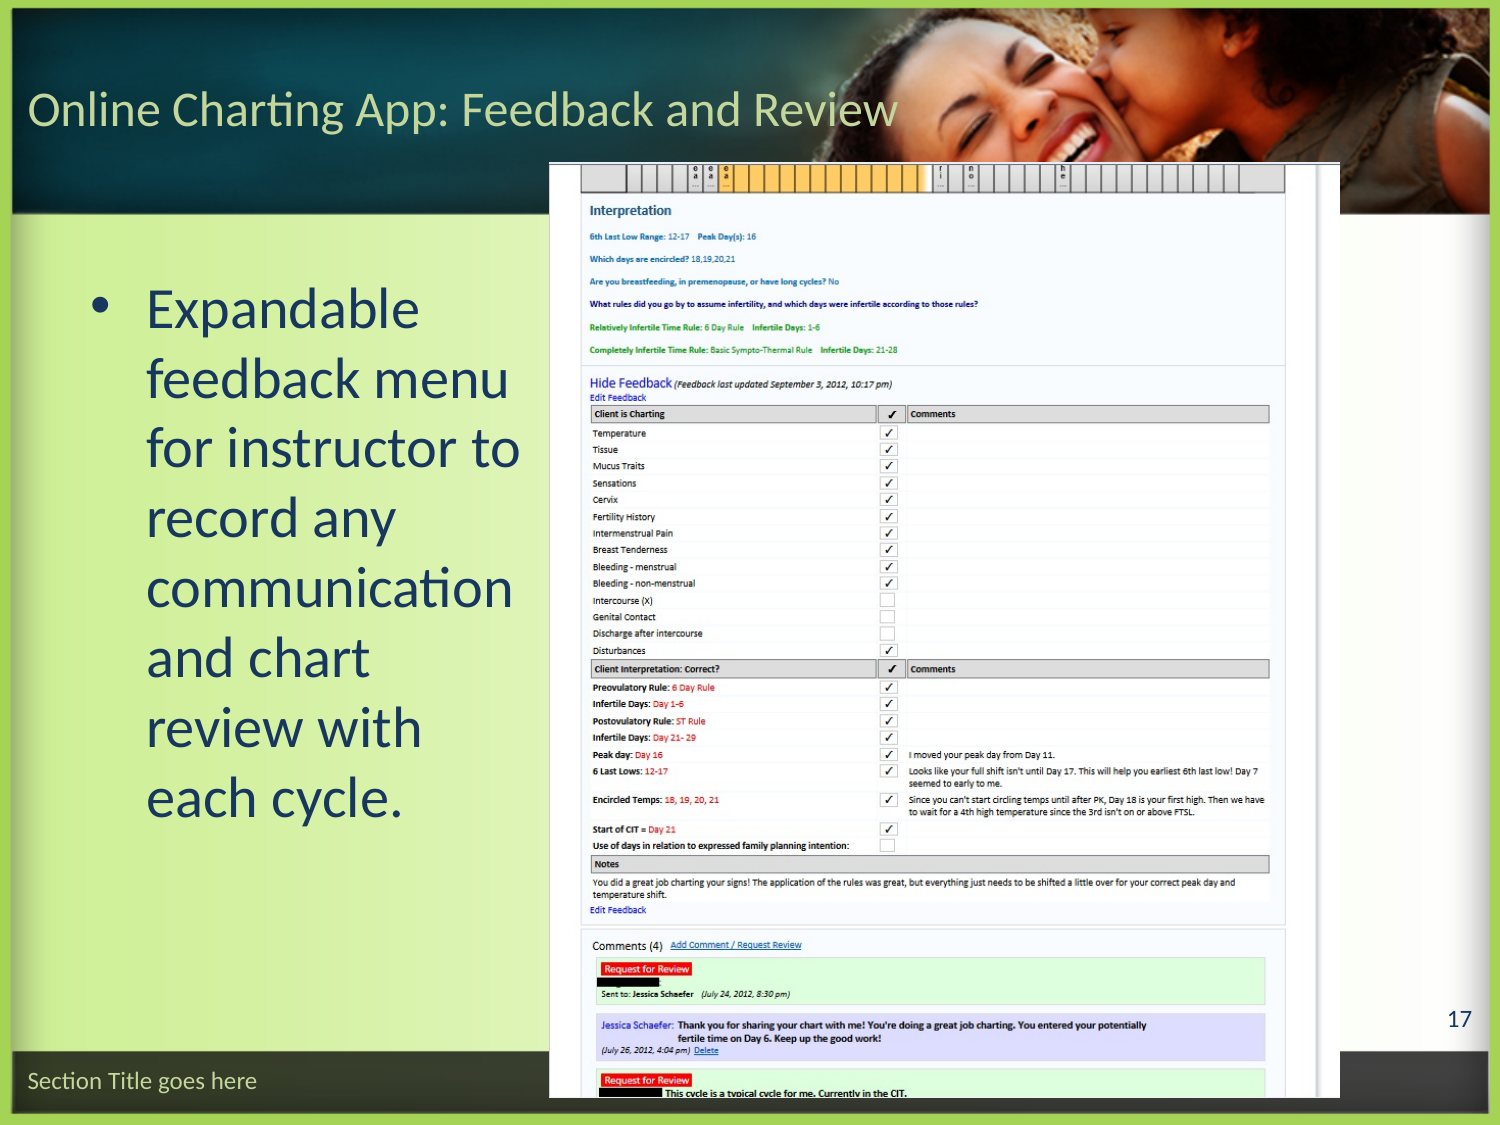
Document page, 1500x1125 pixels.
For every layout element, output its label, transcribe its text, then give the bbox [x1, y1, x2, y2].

slide_number 17 [1425, 987, 1488, 1048]
picture [0, 0, 1500, 1125]
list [549, 162, 1341, 1098]
list Expandable feedback menu for instructor to record any communication and chart review with each cycle. [75, 262, 538, 1005]
title Online Charting App: Feedback and Review [12, 12, 1363, 200]
footer Section Title goes here [12, 1050, 488, 1110]
